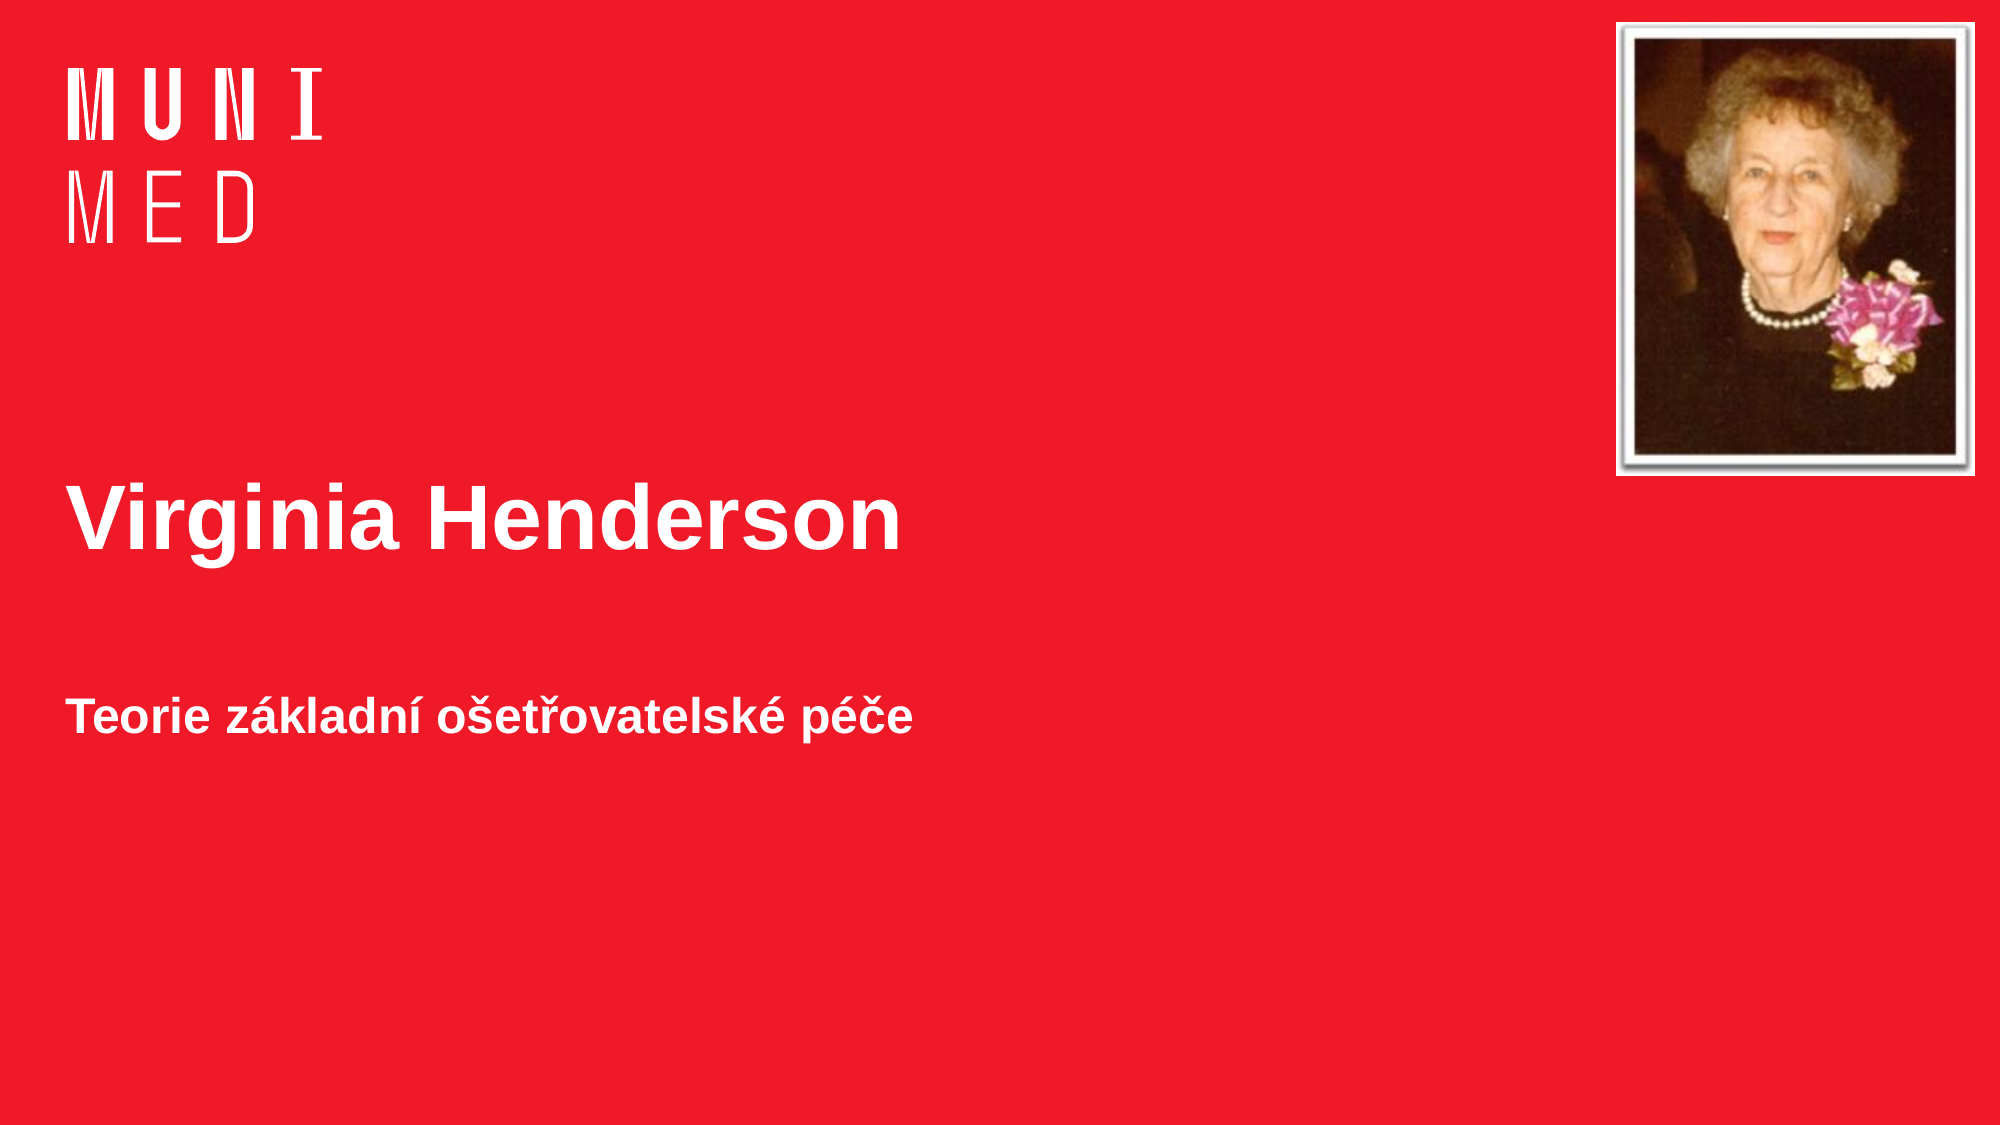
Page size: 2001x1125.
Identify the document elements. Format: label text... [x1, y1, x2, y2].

picture [1616, 22, 1975, 477]
subtitle Teorie základní ošetřovatelské péče [65, 675, 1930, 790]
title Virginia Henderson [65, 475, 1930, 668]
